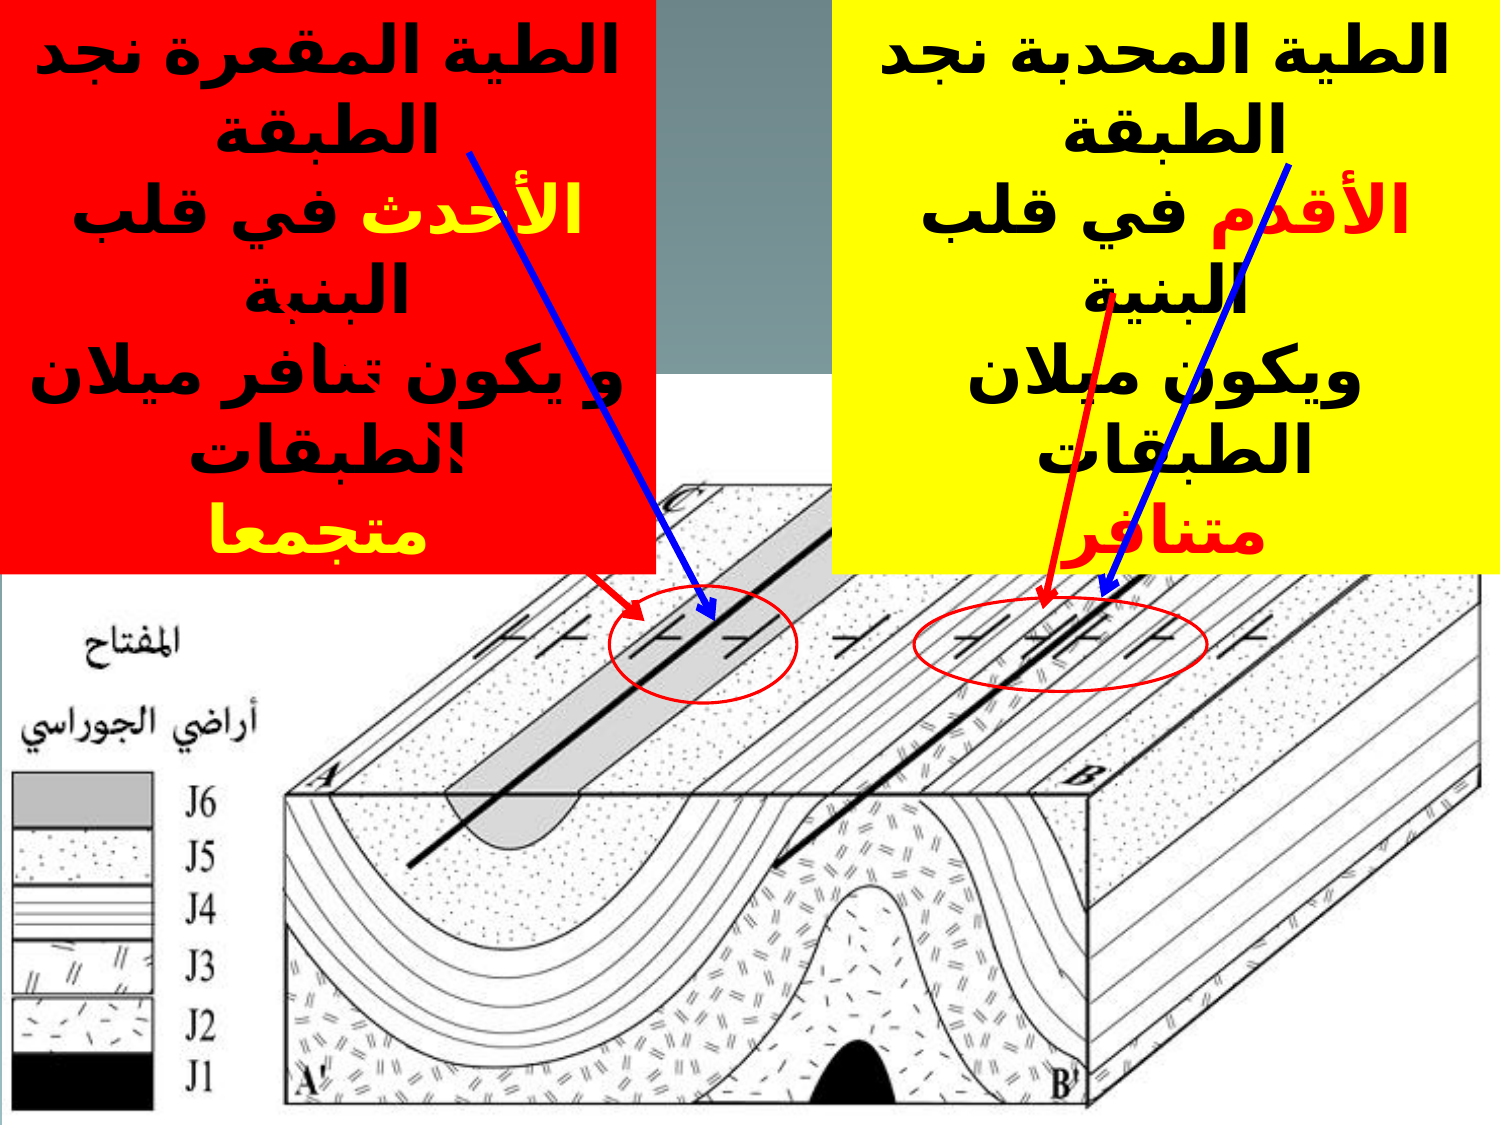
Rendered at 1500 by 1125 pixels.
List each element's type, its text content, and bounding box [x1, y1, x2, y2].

text_box الطية المحدبة نجد الطبقة الأقدم في قلب البنية ويكون ميلان الطبقات متنافر [832, 0, 1500, 374]
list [2, 374, 1500, 1125]
text_box الطية المقعرة نجد الطبقة الأحدث في قلب البنية و يكون تنافر ميلان الطبقات متجمعا [0, 0, 657, 375]
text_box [919, 415, 1237, 487]
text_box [280, 304, 645, 622]
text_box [978, 286, 1413, 475]
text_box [357, 263, 827, 510]
